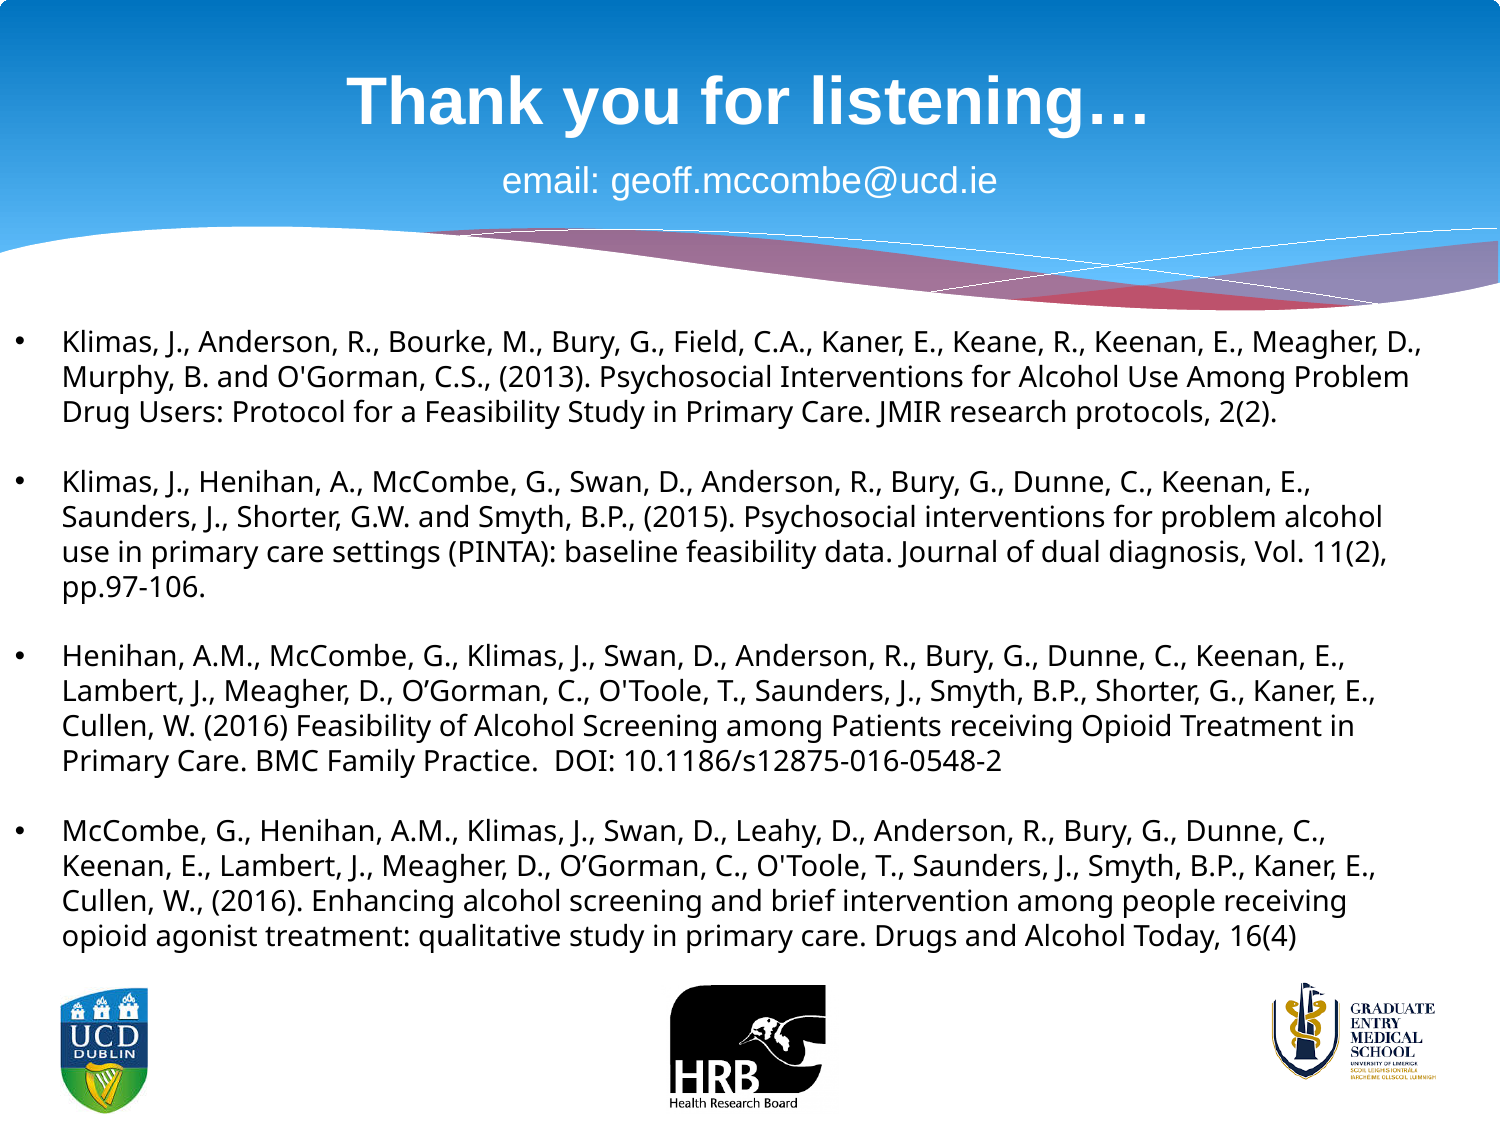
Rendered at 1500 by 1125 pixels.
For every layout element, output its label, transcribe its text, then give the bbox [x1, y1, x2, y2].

picture [60, 986, 148, 1115]
picture [1237, 955, 1468, 1119]
title Thank you for listening… email: geoff.mccombe@ucd.ie [60, 66, 1440, 273]
picture [660, 985, 839, 1115]
text_box Klimas, J., Anderson, R., Bourke, M., Bury, G., Field, C.A., Kaner, E., Keane, R., Keenan, E., Meagher, D., Murphy, B. and O'Gorman, C.S., (2013). Psychosocial Interventions for Alcohol Use Among Problem Drug Users: Protocol for a Feasibility Study in Primary Care. JMIR research protocols, 2(2). Klimas, J., Henihan, A., McCombe, G., Swan, D., Anderson, R., Bury, G., Dunne, C., Keenan, E., Saunders, J., Shorter, G.W. and Smyth, B.P., (2015). Psychosocial interventions for problem alcohol use in primary care settings (PINTA): baseline feasibility data. Journal of dual diagnosis, Vol. 11(2), pp.97-106. Henihan, A.M., McCombe, G., Klimas, J., Swan, D., Anderson, R., Bury, G., Dunne, C., Keenan, E., Lambert, J., Meagher, D., O’Gorman, C., O'Toole, T., Saunders, J., Smyth, B.P., Shorter, G., Kaner, E., Cullen, W. (2016) Feasibility of Alcohol Screening among Patients receiving Opioid Treatment in Primary Care. BMC Family Practice. DOI: 10.1186/s12875-016-0548-2 McCombe, G., Henihan, A.M., Klimas, J., Swan, D., Leahy, D., Anderson, R., Bury, G., Dunne, C., Keenan, E., Lambert, J., Meagher, D., O’Gorman, C., O'Toole, T., Saunders, J., Smyth, B.P., Kaner, E., Cullen, W., (2016). Enhancing alcohol screening and brief intervention among people receiving opioid agonist treatment: qualitative study in primary care. Drugs and Alcohol Today, 16(4) [0, 315, 1440, 1125]
